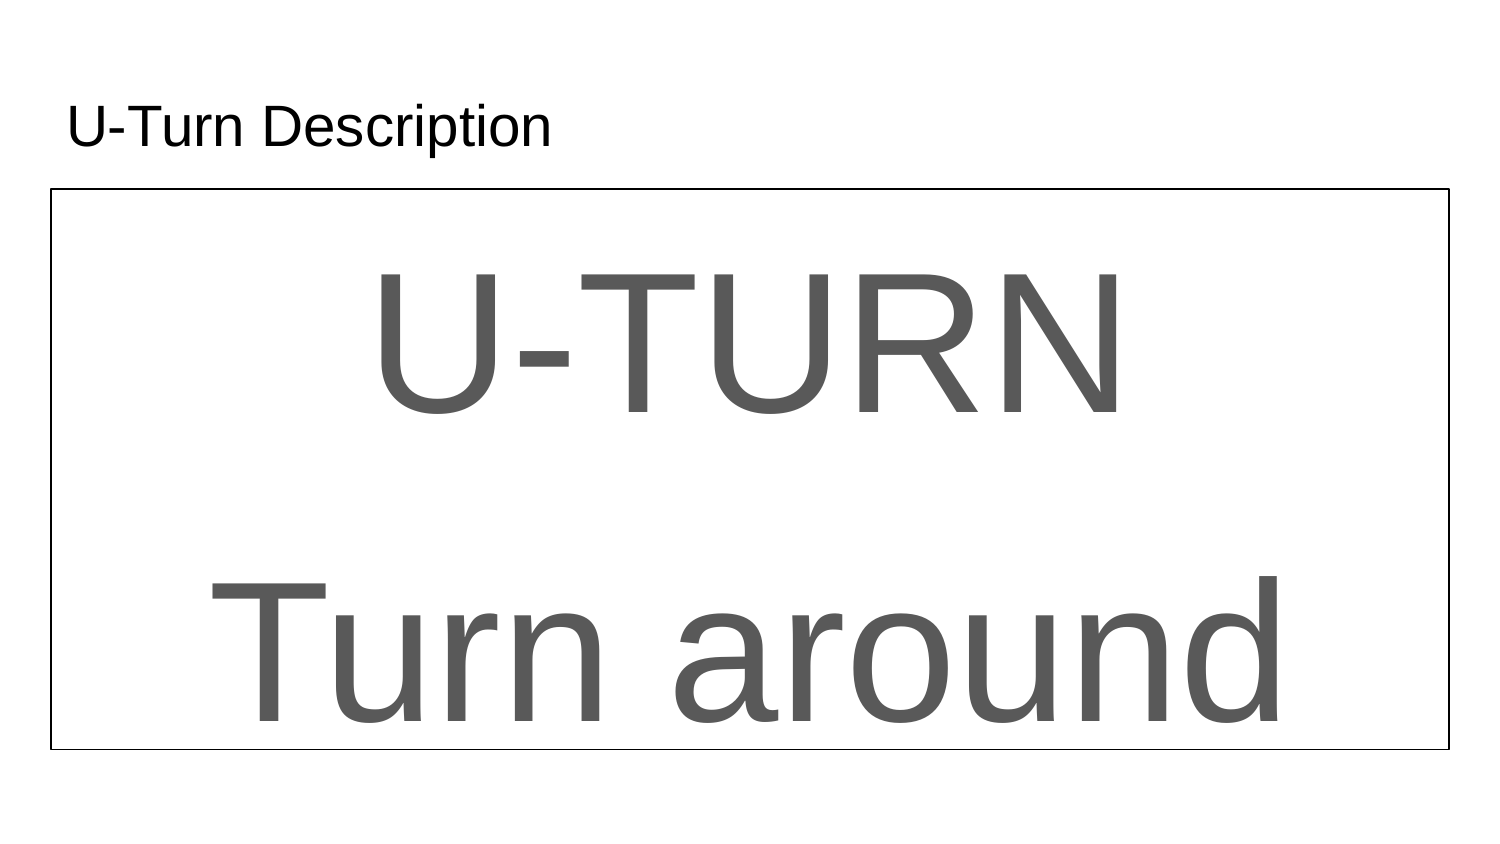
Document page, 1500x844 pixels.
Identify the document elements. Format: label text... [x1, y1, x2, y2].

list U-TURN Turn around [51, 189, 1449, 750]
title U-Turn Description [51, 72, 1449, 167]
